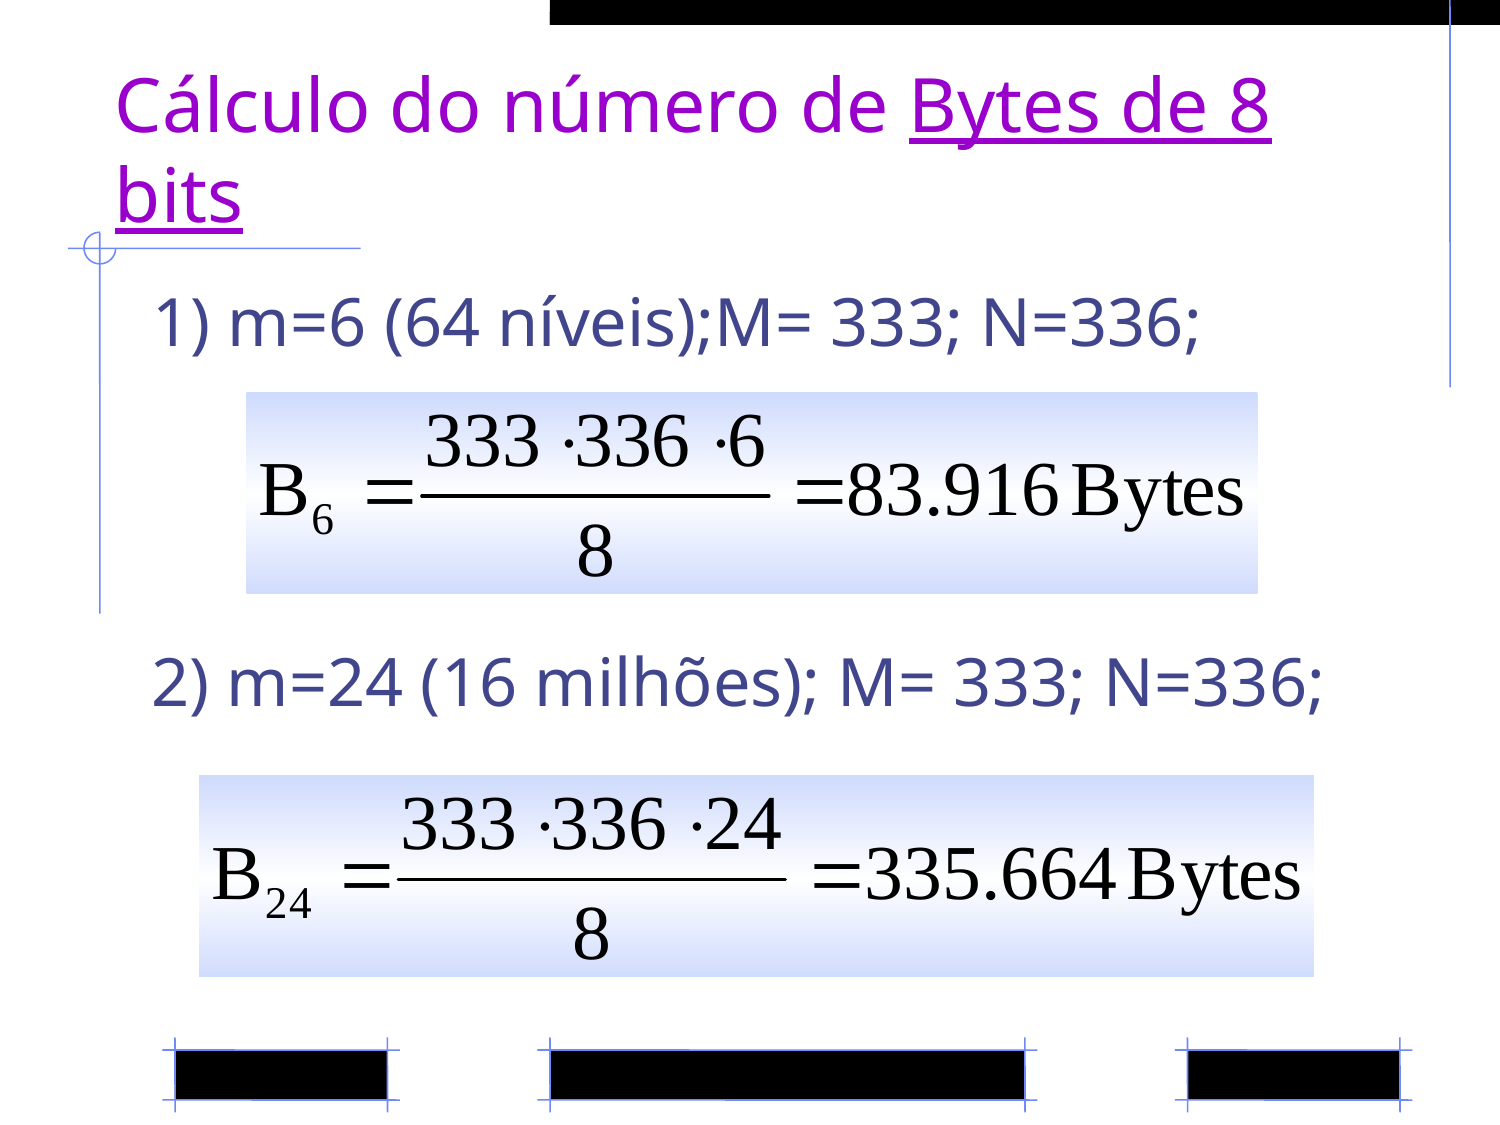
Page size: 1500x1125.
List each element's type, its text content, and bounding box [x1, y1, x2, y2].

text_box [198, 775, 1314, 977]
text_box 2) m=24 (16 milhões); M= 333; N=336; [136, 632, 1412, 766]
list 1) m=6 (64 níveis);M= 333; N=336; [137, 272, 1413, 406]
picture [1451, 0, 1500, 25]
picture [551, 1051, 1024, 1099]
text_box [246, 391, 1258, 594]
title Cálculo do número de Bytes de 8 bits [99, 50, 1375, 238]
picture [1189, 1051, 1399, 1099]
picture [549, 0, 1449, 25]
picture [176, 1051, 386, 1099]
